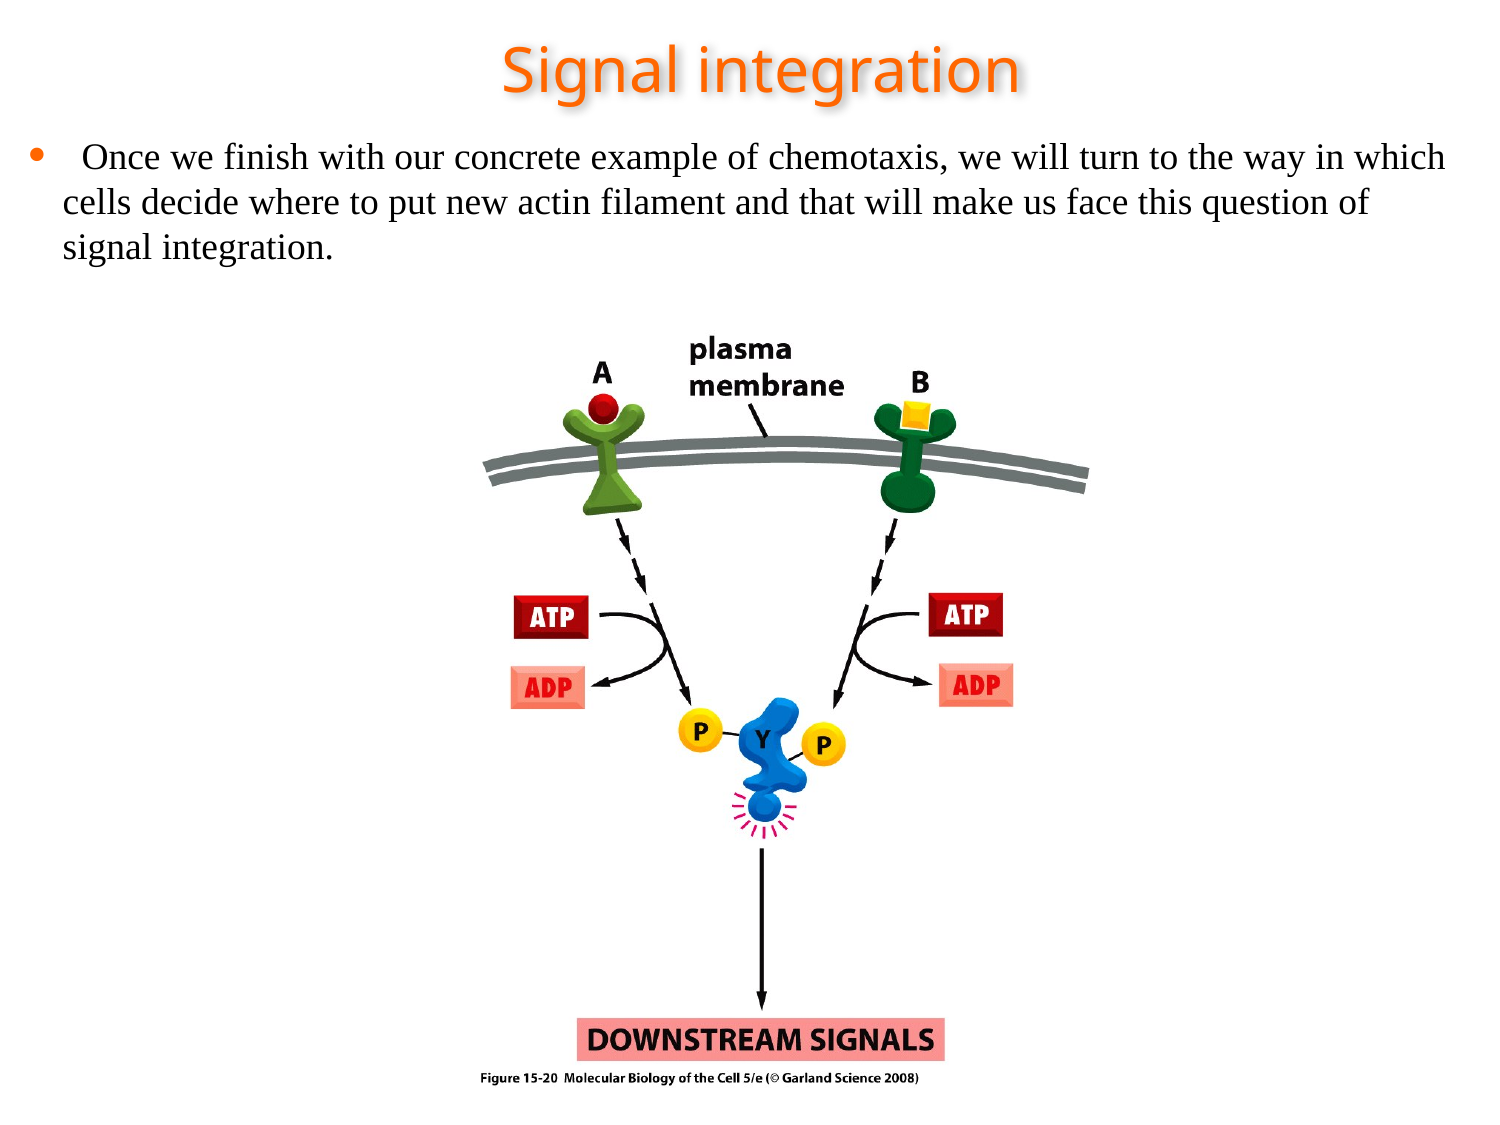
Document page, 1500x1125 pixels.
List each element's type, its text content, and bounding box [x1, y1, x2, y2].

text_box Once we finish with our concrete example of chemotaxis, we will turn to the way in which cells decide where to put new actin filament and that will make us face this question of signal integration. [12, 124, 1475, 275]
text_box Signal integration [124, 22, 1400, 113]
picture [474, 330, 1094, 1088]
